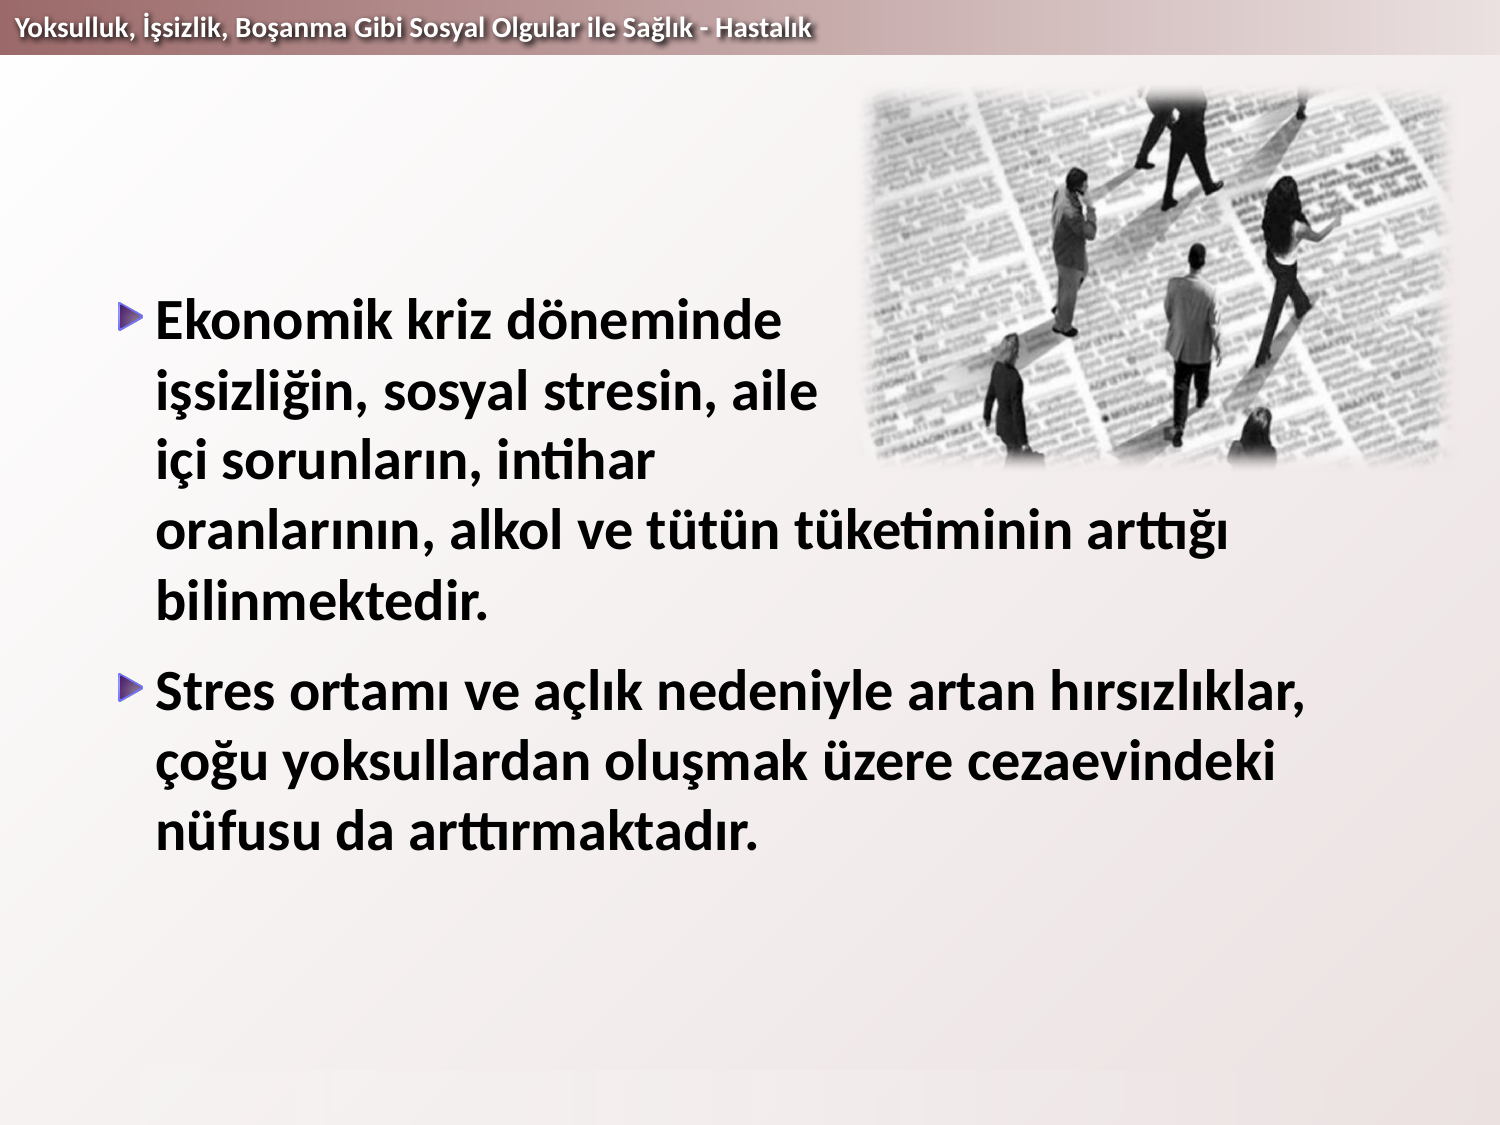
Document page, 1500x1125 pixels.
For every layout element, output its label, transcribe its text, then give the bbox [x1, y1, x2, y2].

picture [118, 673, 143, 702]
picture [118, 302, 143, 331]
list Ekonomik kriz döneminde işsizliğin, sosyal stresin, aile içi sorunların, intihar oranlarının, alkol ve tütün tüketiminin arttığı bilinmektedir. Stres ortamı ve açlık nedeniyle artan hırsızlıklar, çoğu yoksullardan oluşmak üzere cezaevindeki nüfusu da arttırmaktadır. [103, 274, 1397, 876]
picture [855, 82, 1458, 473]
